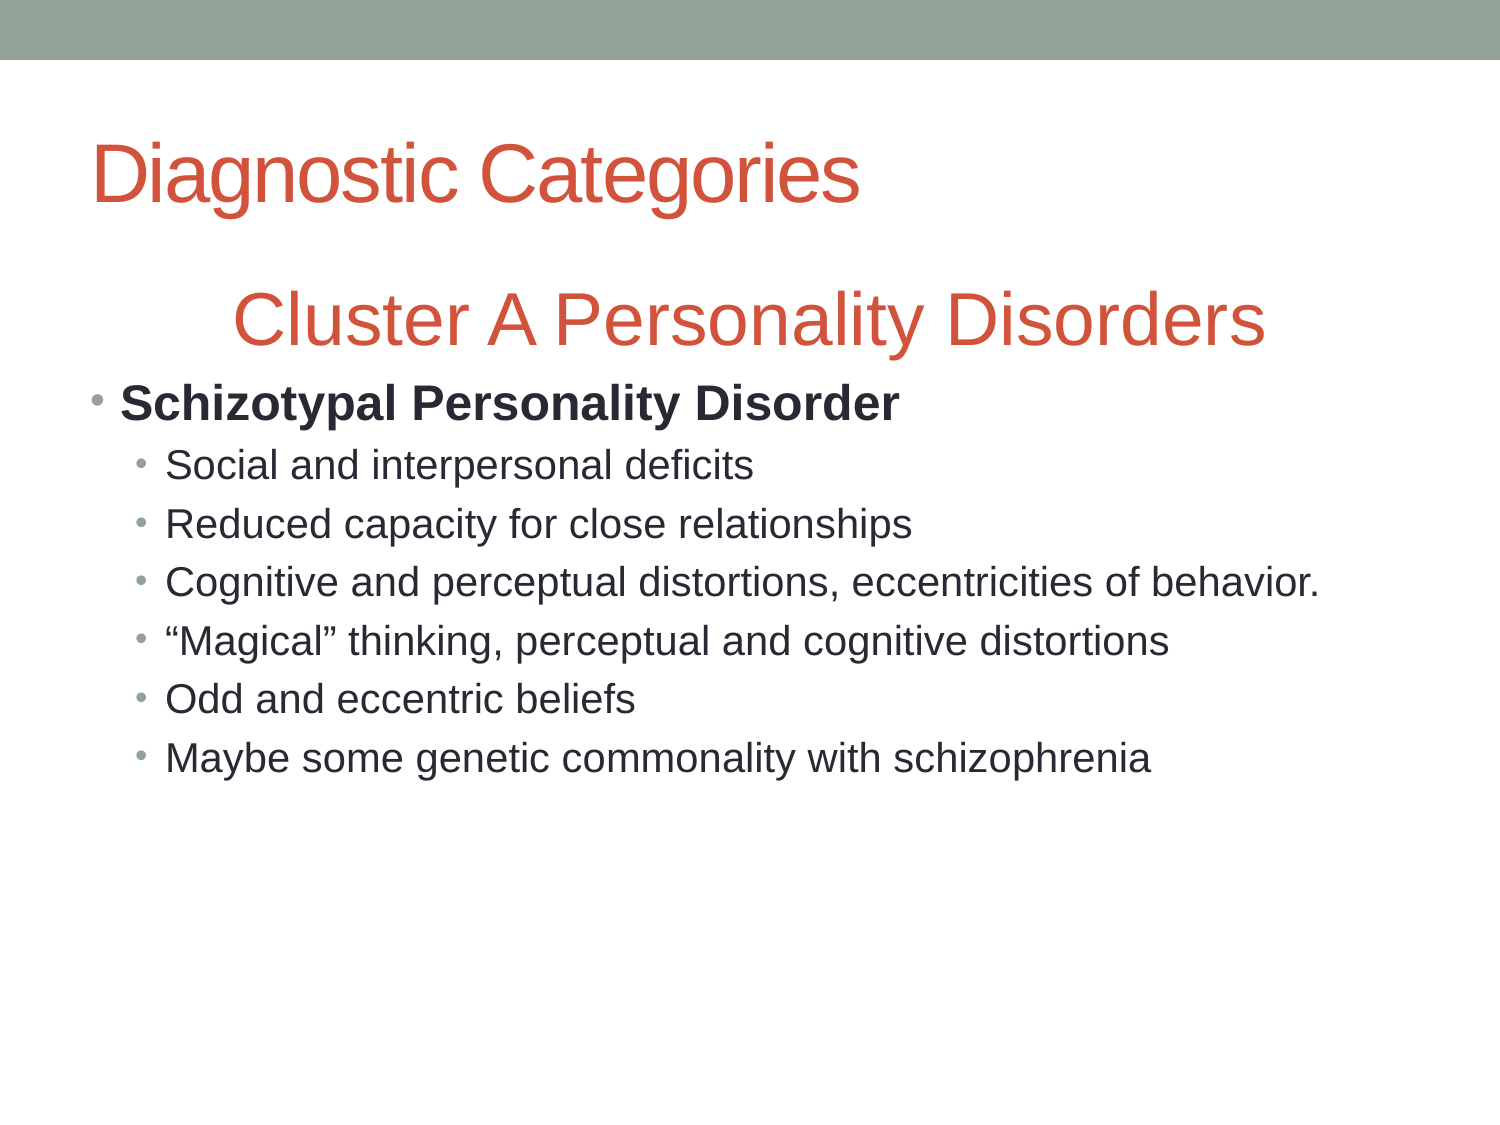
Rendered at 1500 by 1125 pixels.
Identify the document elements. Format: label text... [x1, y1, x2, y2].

list Cluster A Personality Disorders Schizotypal Personality Disorder Social and interpersonal deficits Reduced capacity for close relationships Cognitive and perceptual distortions, eccentricities of behavior. “Magical” thinking, perceptual and cognitive distortions Odd and eccentric beliefs Maybe some genetic commonality with schizophrenia [75, 262, 1425, 1063]
title Diagnostic Categories [75, 87, 1425, 250]
